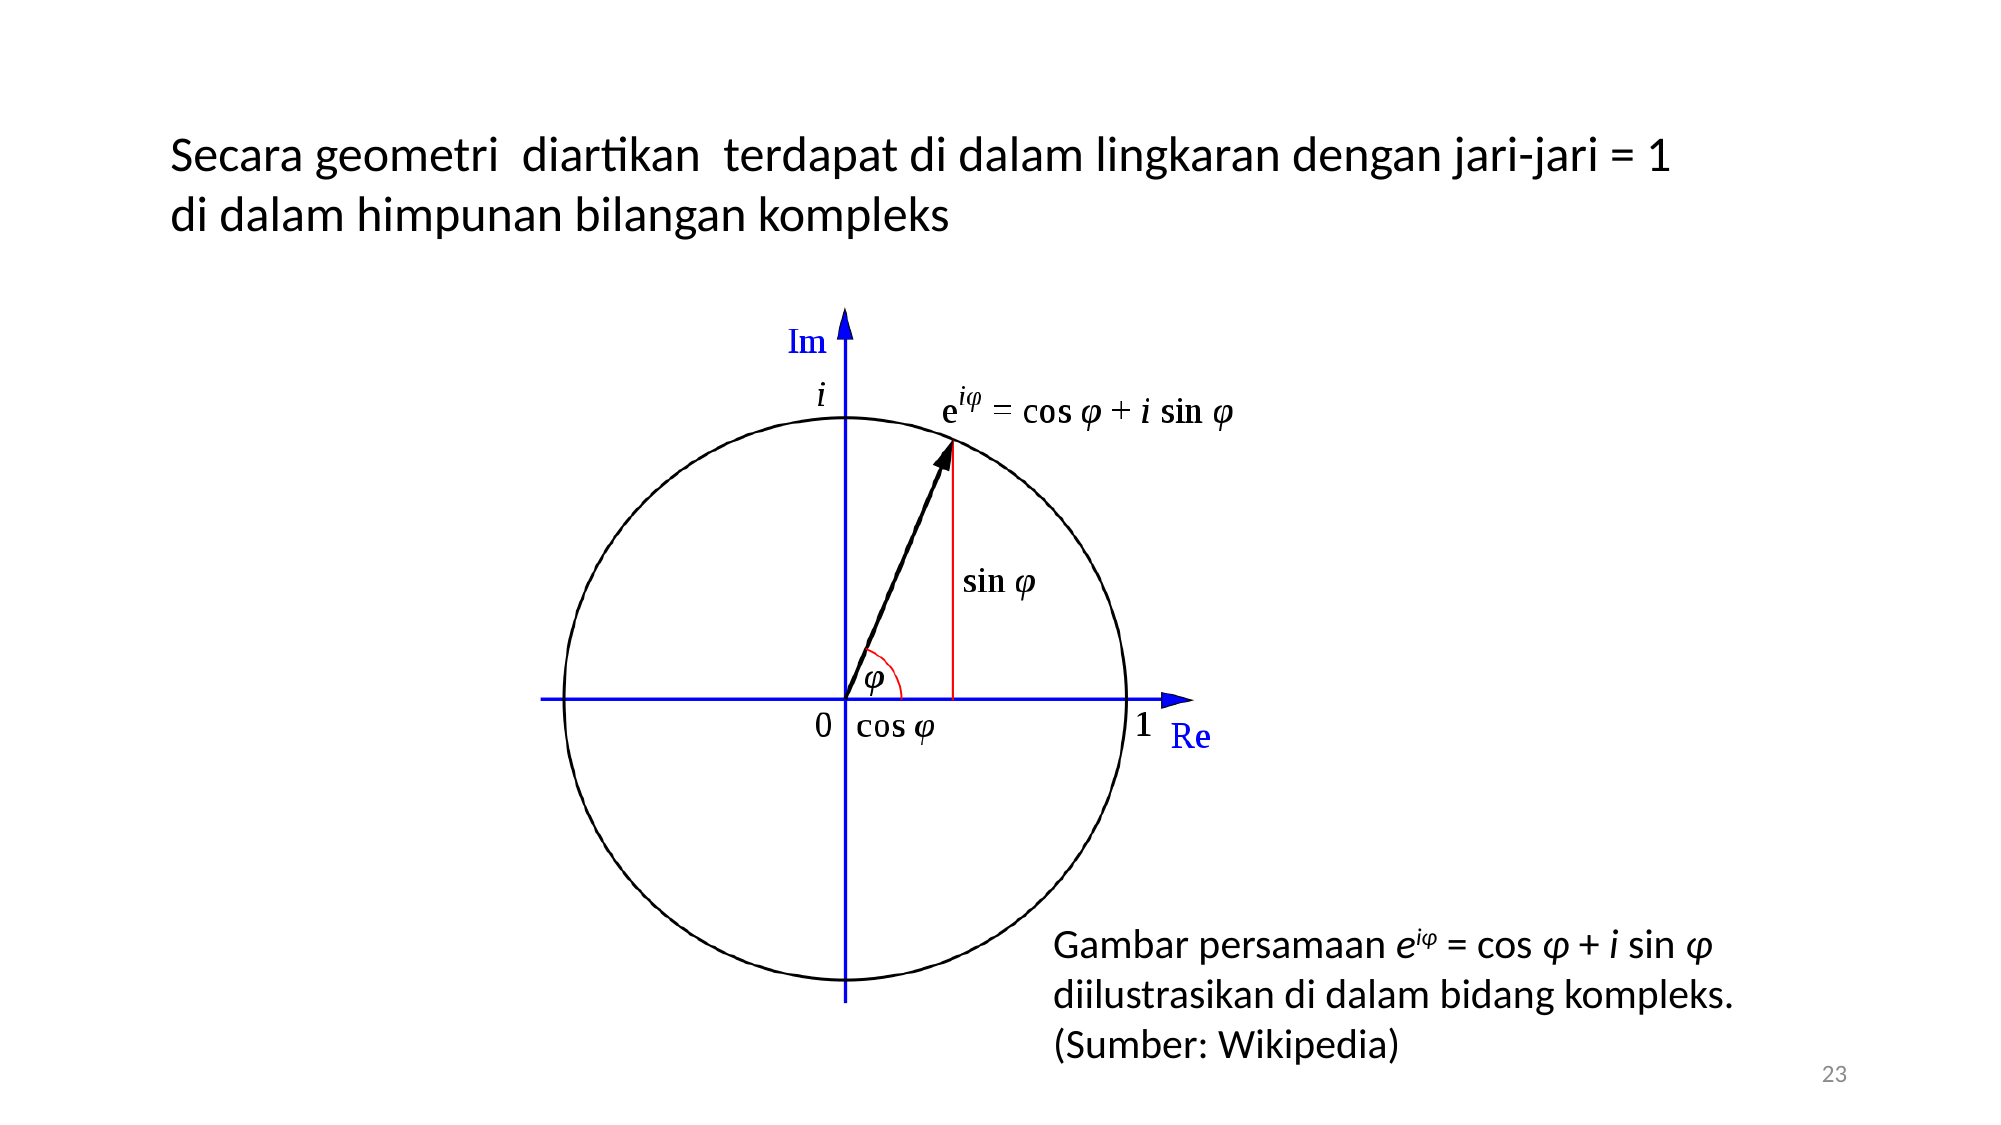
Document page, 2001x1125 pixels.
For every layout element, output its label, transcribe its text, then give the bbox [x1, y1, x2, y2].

picture [538, 302, 1261, 1076]
text_box Gambar persamaan eiφ = cos φ + i sin φ diilustrasikan di dalam bidang kompleks. (Sumber: Wikipedia) [1261, 909, 1917, 1074]
slide_number 23 [1412, 1074, 1863, 1103]
